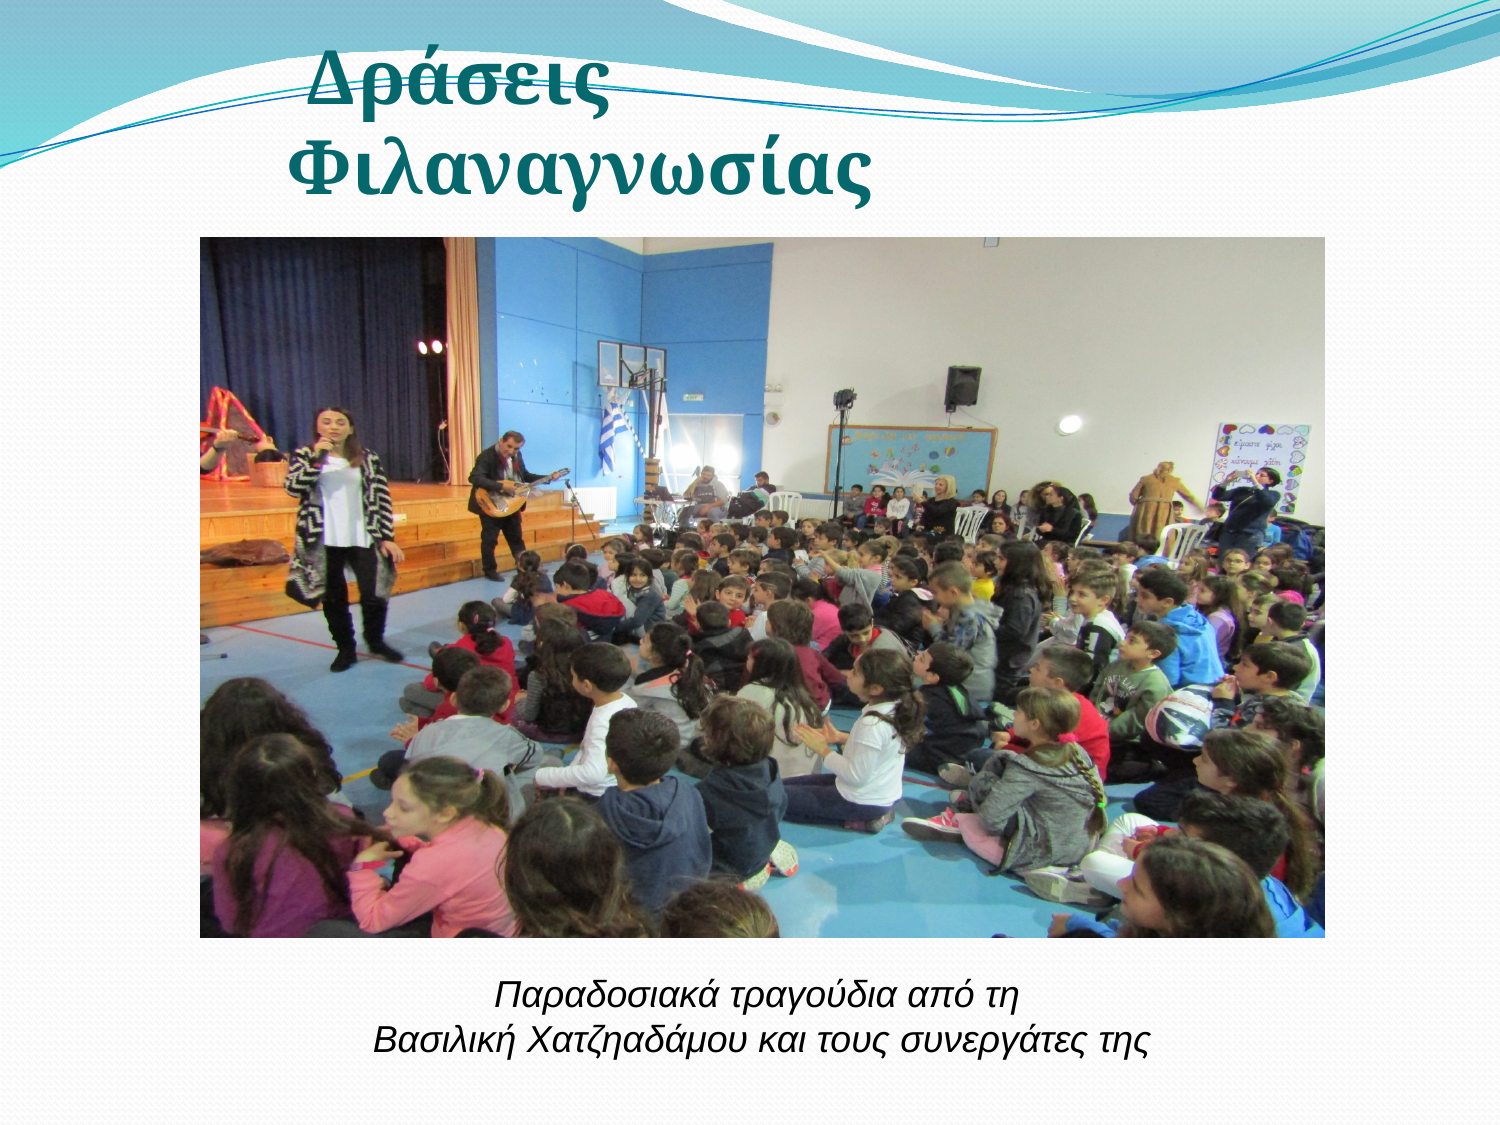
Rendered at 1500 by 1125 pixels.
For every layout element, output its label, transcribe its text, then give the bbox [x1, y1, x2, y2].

text_box Παραδοσιακά τραγούδια από τη Βασιλική Χατζηαδάμου και τους συνεργάτες της [199, 962, 1325, 1068]
picture [199, 237, 1326, 938]
title Δράσεις Φιλαναγνωσίας [287, 137, 1176, 210]
